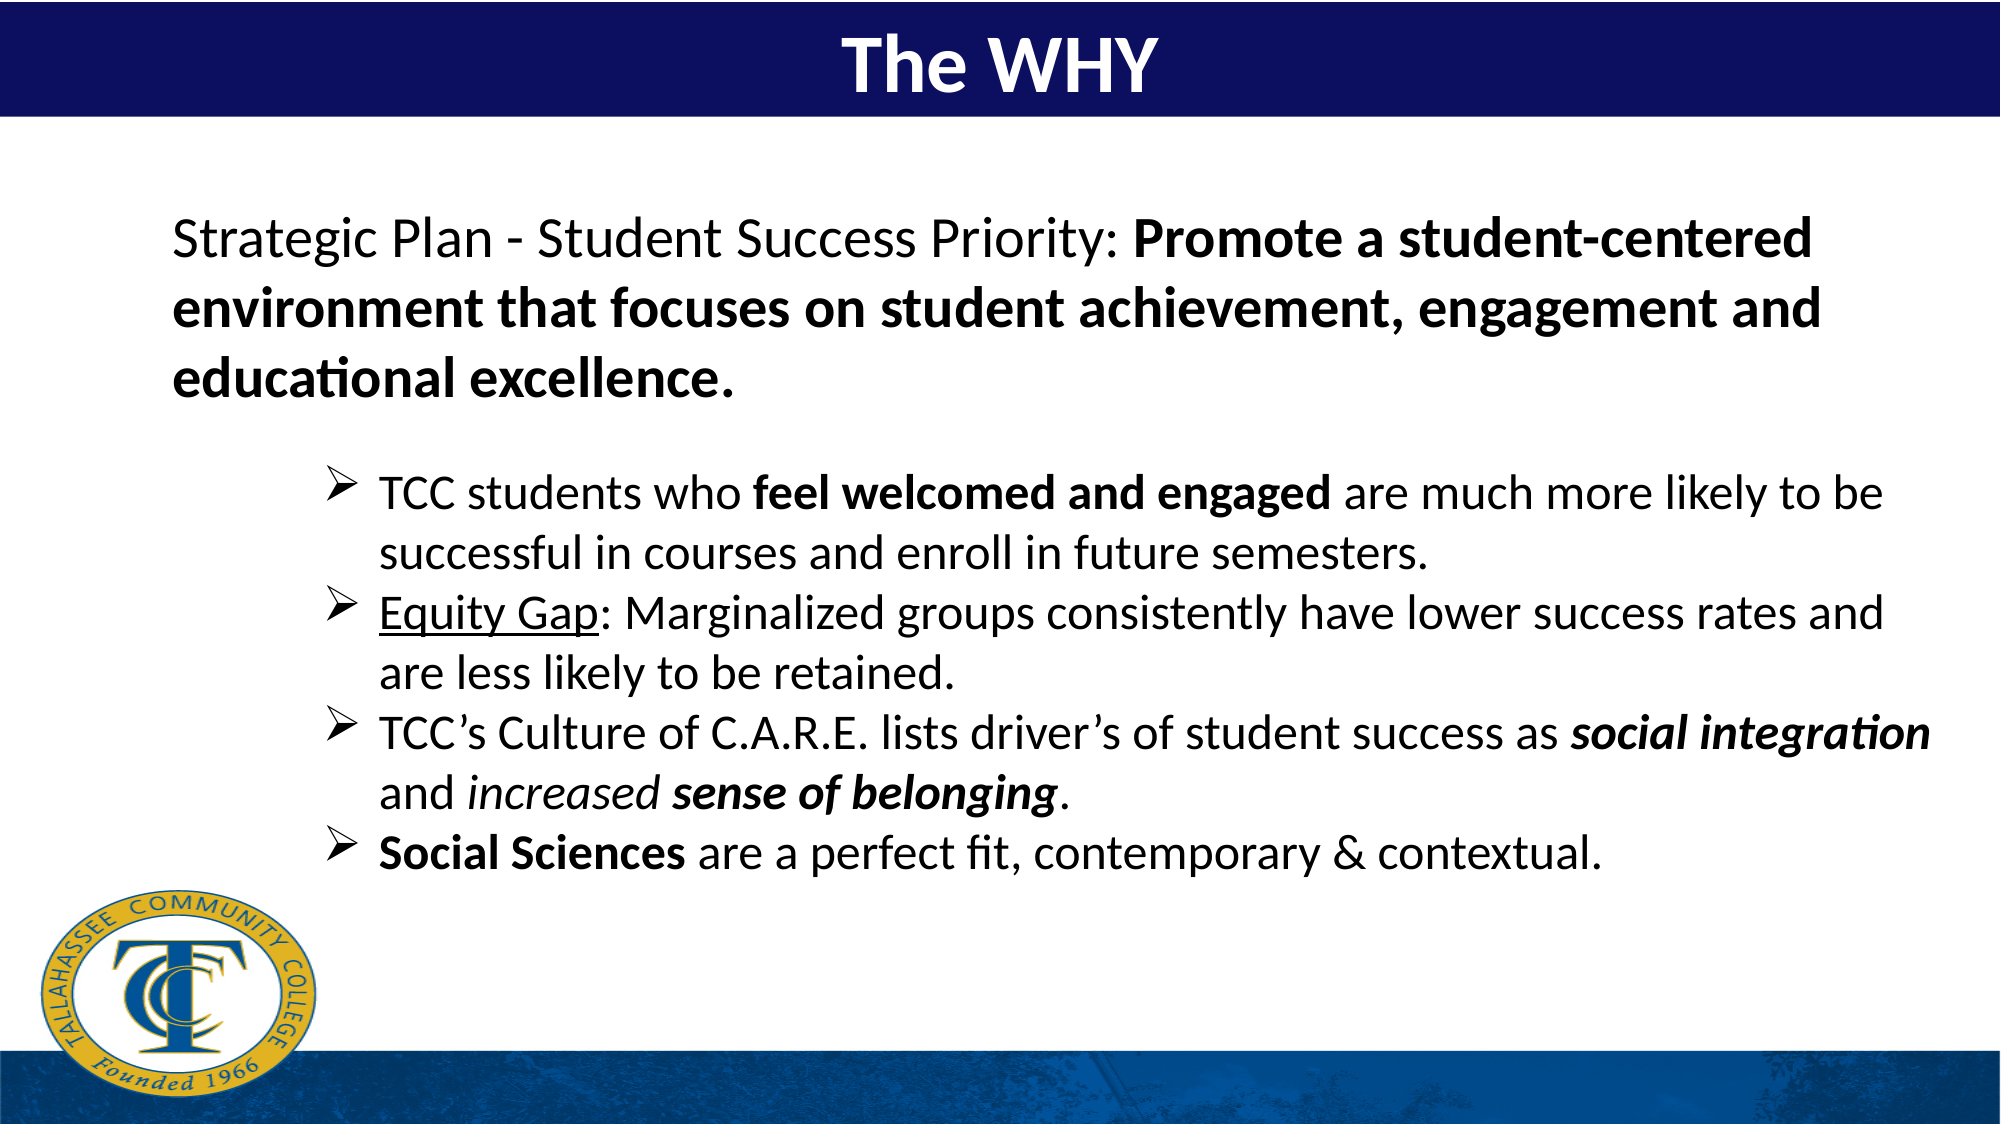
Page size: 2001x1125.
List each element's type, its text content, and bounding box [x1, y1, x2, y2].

text_box Strategic Plan - Student Success Priority: Promote a student-centered environment that focuses on student achievement, engagement and educational excellence. TCC students who feel welcomed and engaged are much more likely to be successful in courses and enroll in future semesters. Equity Gap: Marginalized groups consistently have lower success rates and are less likely to be retained. TCC’s Culture of C.A.R.E. lists driver’s of student success as social integration and increased sense of belonging. Social Sciences are a perfect fit, contemporary & contextual. [82, 192, 1954, 932]
text_box The WHY [0, 2, 2000, 117]
picture [0, 0, 2001, 1125]
